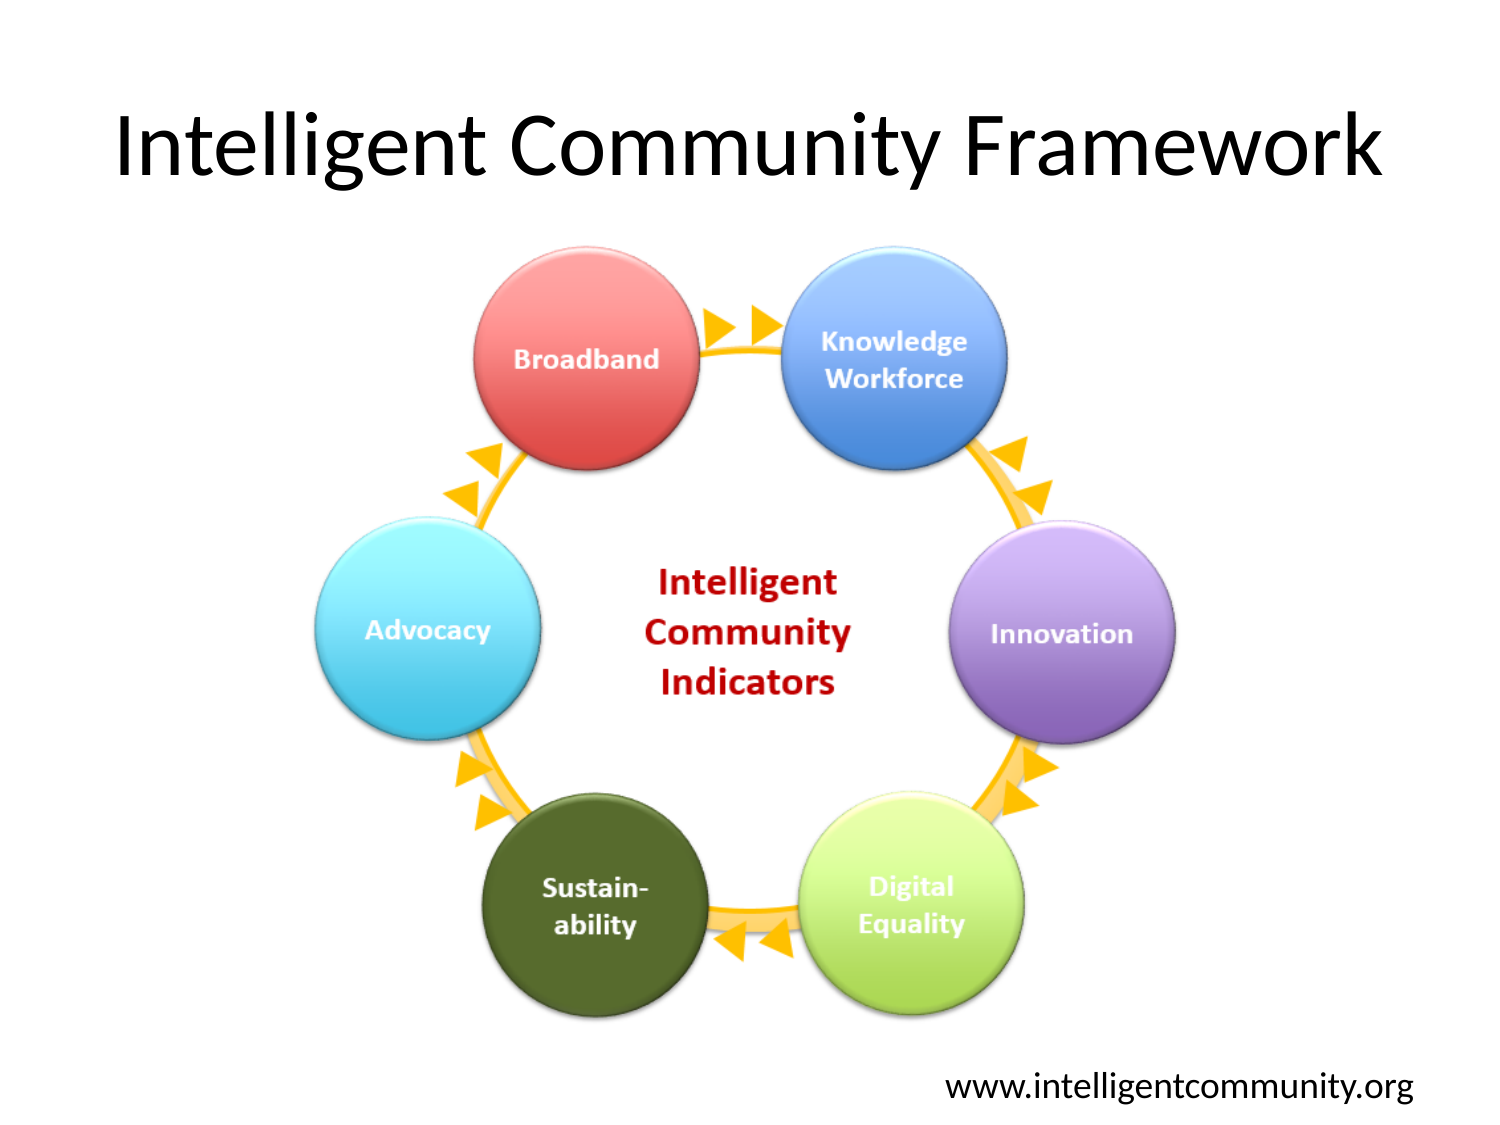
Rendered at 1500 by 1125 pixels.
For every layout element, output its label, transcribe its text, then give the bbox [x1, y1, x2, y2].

title Intelligent Community Framework [75, 45, 1425, 233]
text_box www.intelligentcommunity.org [930, 1053, 1430, 1114]
picture [299, 224, 1201, 1032]
